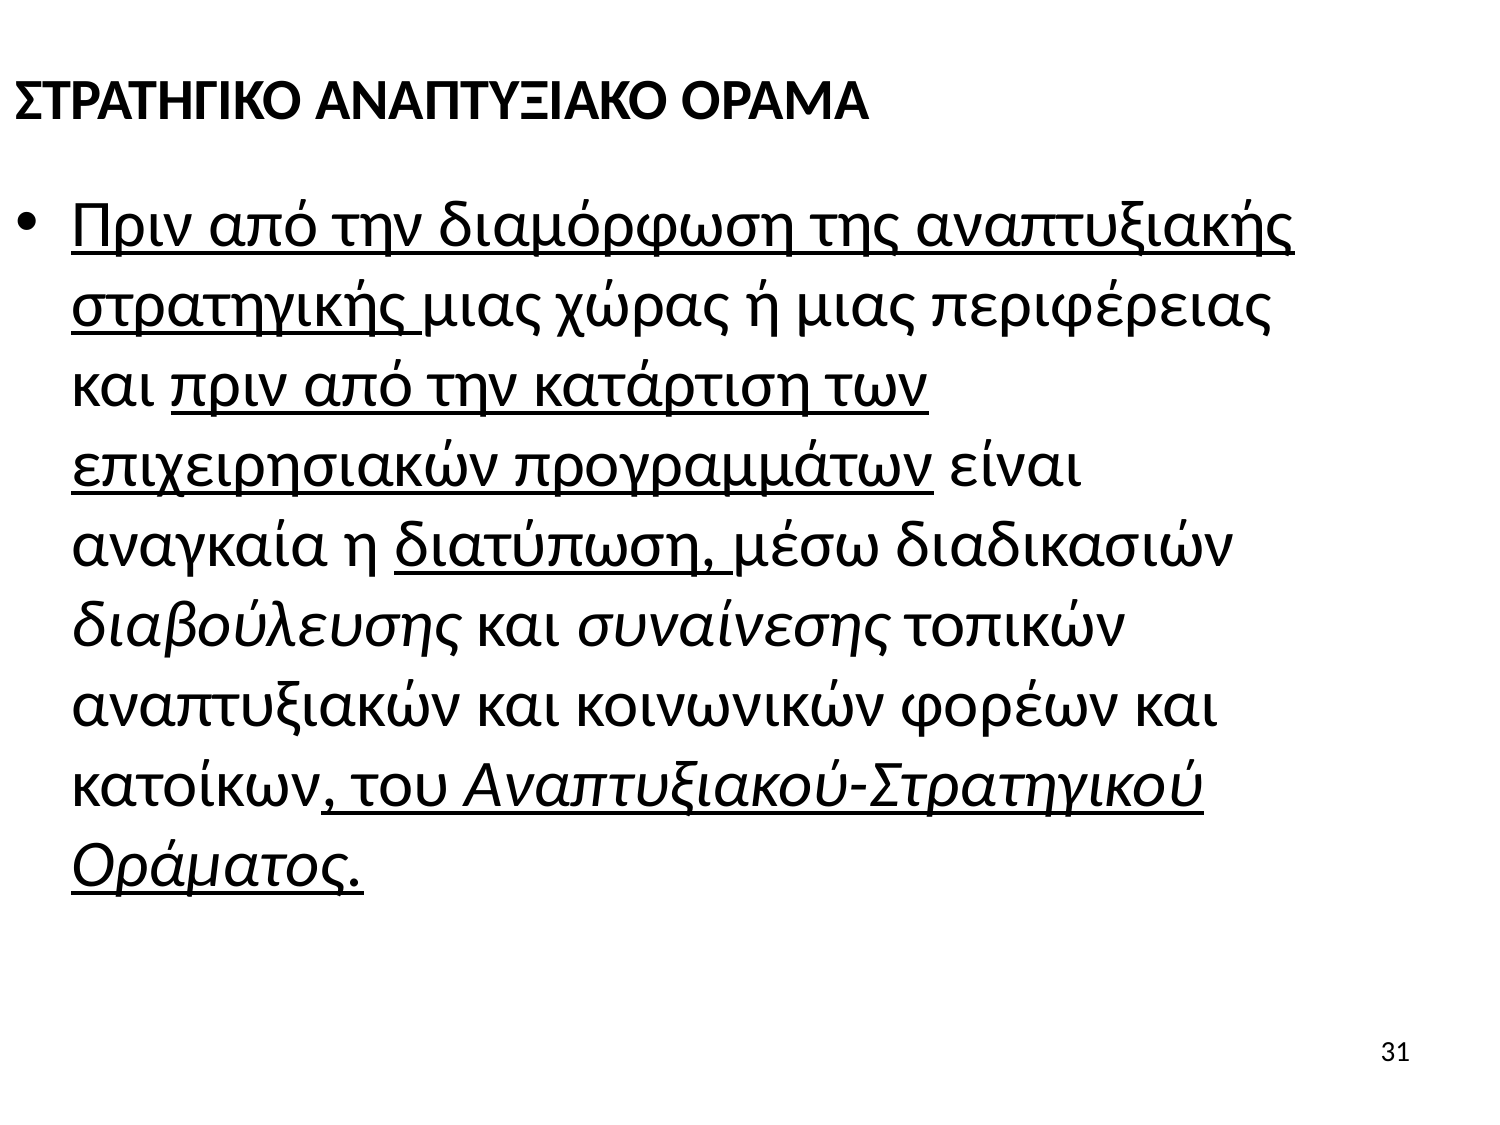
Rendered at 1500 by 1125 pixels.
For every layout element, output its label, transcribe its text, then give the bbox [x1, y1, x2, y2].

text_box 31 [1074, 1024, 1425, 1103]
title ΣΤΡΑΤΗΓΙΚΟ ΑΝΑΠΤΥΞΙΑΚΟ ΟΡΑΜΑ [0, 2, 1350, 172]
list Πριν από την διαμόρφωση της αναπτυξιακής στρατηγικής μιας χώρας ή μιας περιφέρειας και πριν από την κατάρτιση των επιχειρησιακών προγραμμάτων είναι αναγκαία η διατύπωση, μέσω διαδικασιών διαβούλευσης και συναίνεσης τοπικών αναπτυξιακών και κοινωνικών φορέων και κατοίκων, του Αναπτυξιακού-Στρατηγικού Οράματος. [0, 172, 1353, 1024]
